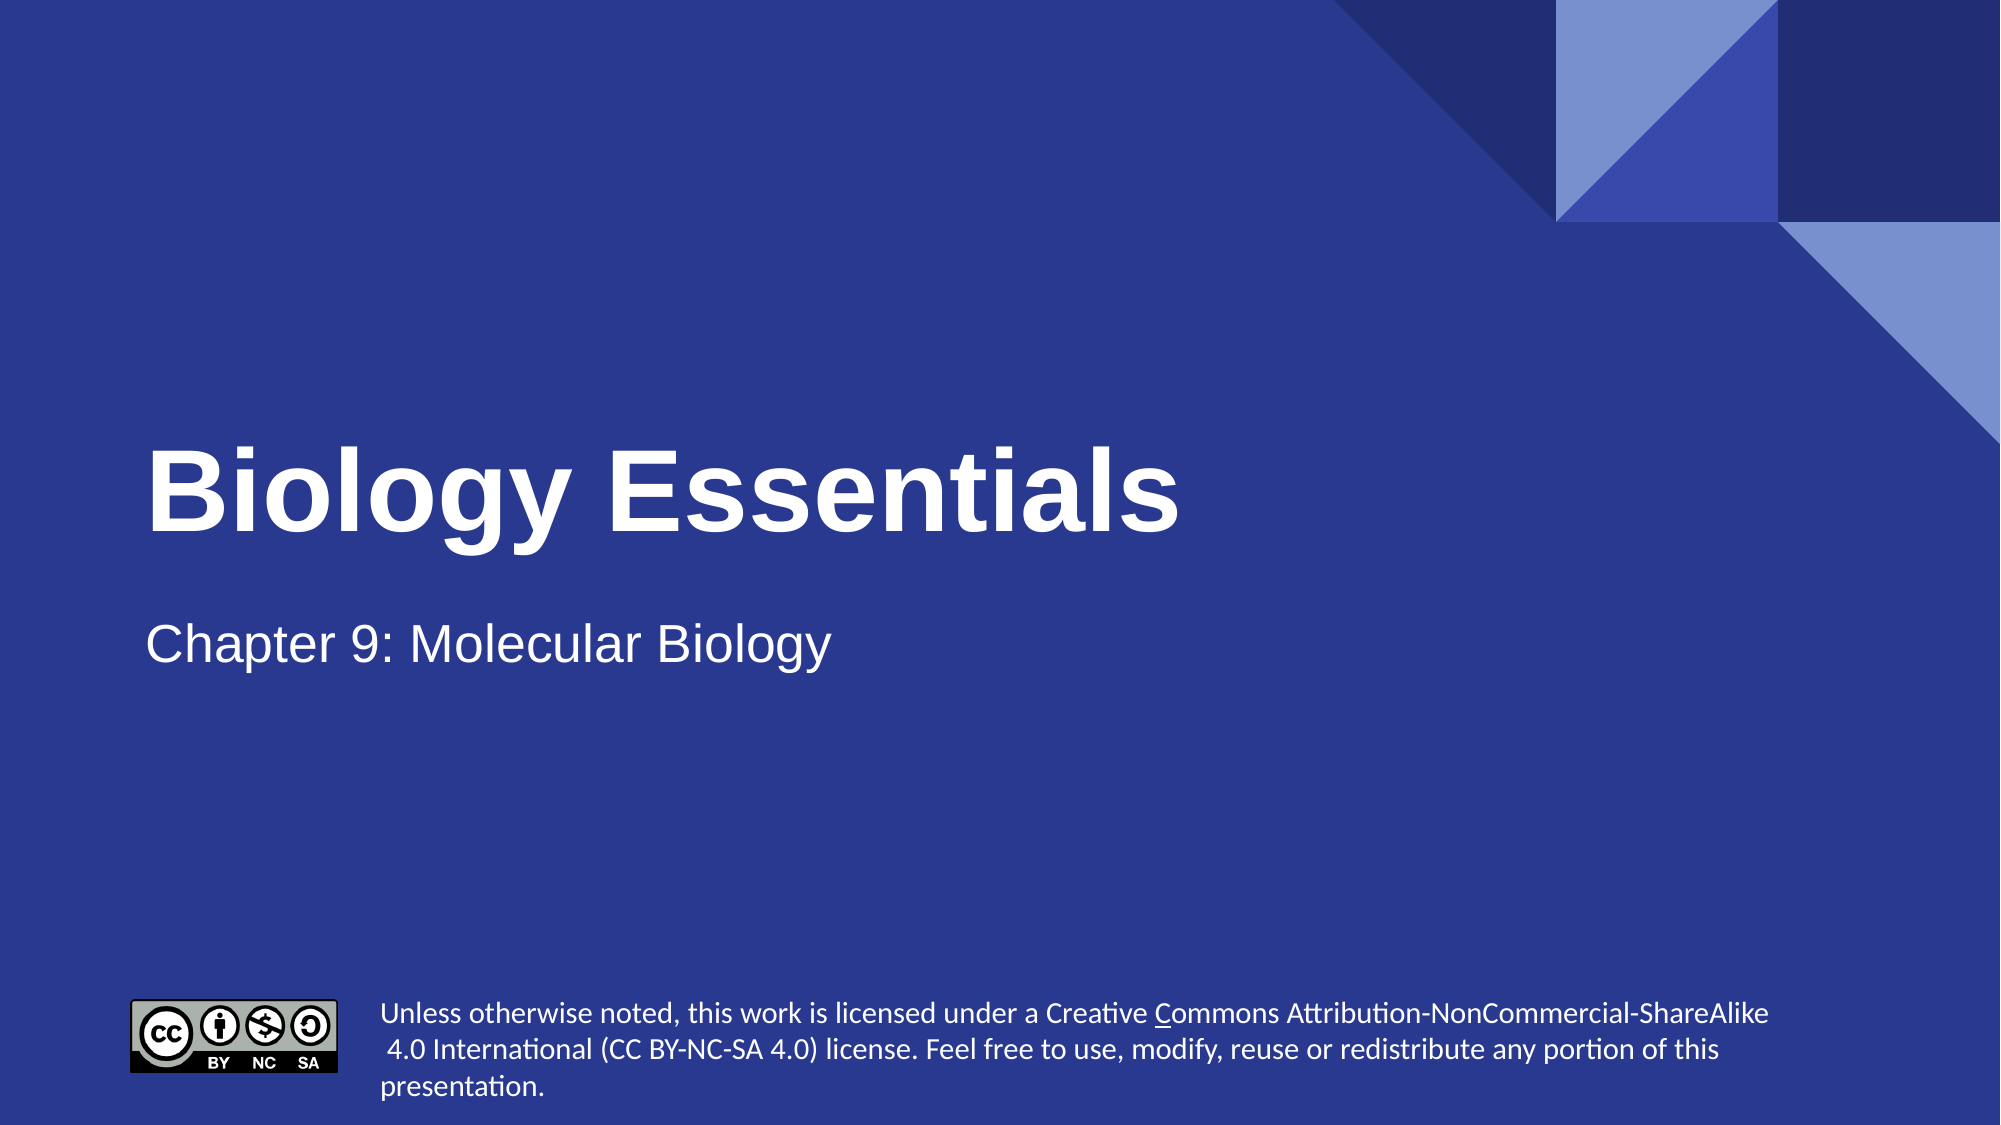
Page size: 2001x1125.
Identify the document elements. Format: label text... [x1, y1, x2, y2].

title Biology Essentials [130, 388, 1930, 572]
subtitle Chapter 9: Molecular Biology [130, 594, 1930, 689]
picture [130, 999, 338, 1073]
